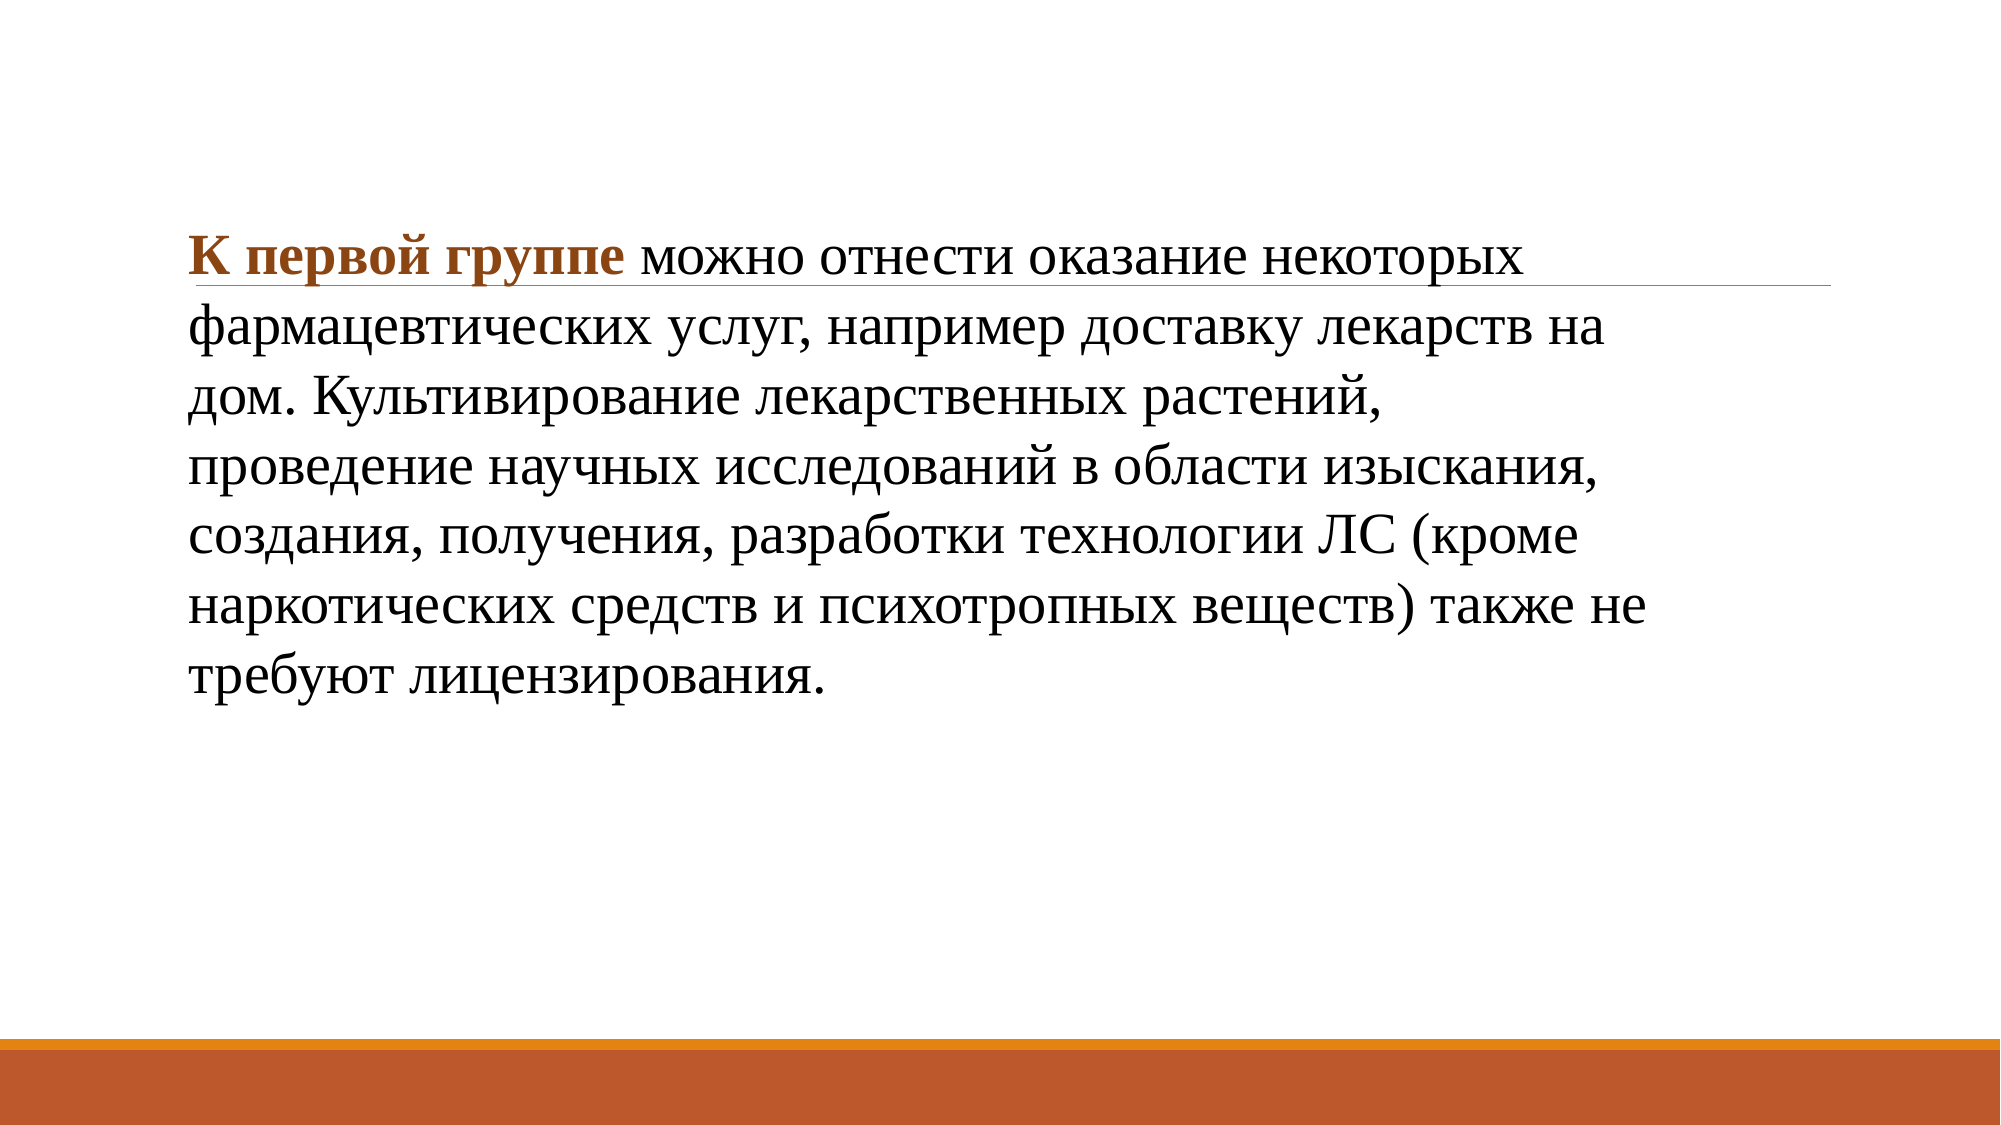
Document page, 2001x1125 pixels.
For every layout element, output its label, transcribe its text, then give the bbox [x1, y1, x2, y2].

text_box К первой группе можно отнести оказание некоторых фармацевтических услуг, например доставку лекарств на дом. Культивирование лекарственных растений, проведение научных исследований в области изыскания, создания, получения, разработки технологии ЛС (кроме наркотических средств и психотропных веществ) также не требуют лицензирования. [173, 208, 1674, 713]
